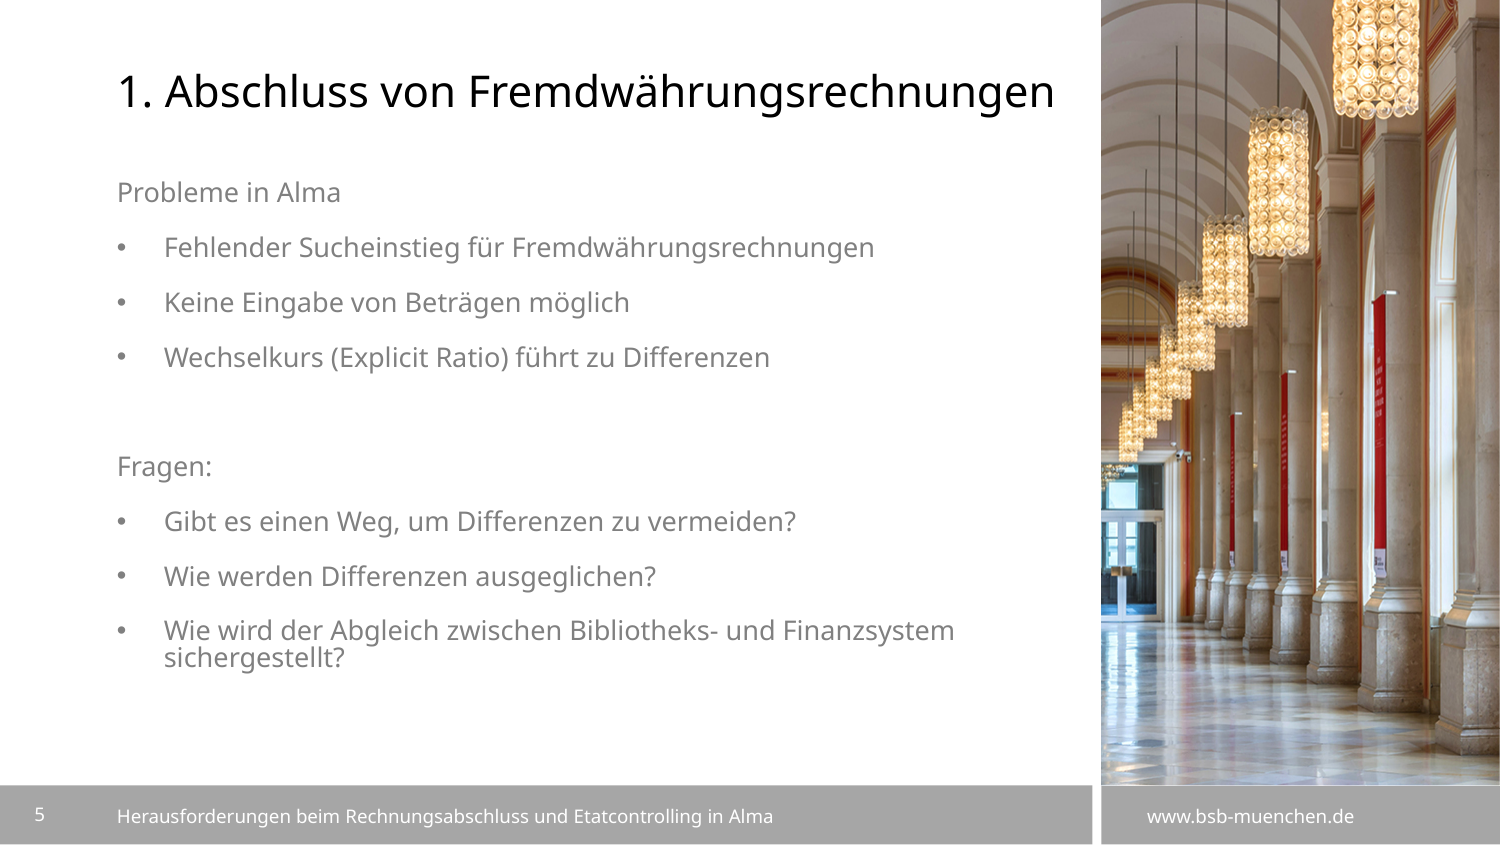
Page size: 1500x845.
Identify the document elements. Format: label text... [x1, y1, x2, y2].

picture [1101, 0, 1500, 786]
footer Herausforderungen beim Rechnungsabschluss und Etatcontrolling in Alma [116, 793, 1063, 839]
list Probleme in Alma Fehlender Sucheinstieg für Fremdwährungsrechnungen Keine Eingabe von Beträgen möglich Wechselkurs (Explicit Ratio) führt zu Differenzen Fragen: Gibt es einen Weg, um Differenzen zu vermeiden? Wie werden Differenzen ausgeglichen? Wie wird der Abgleich zwischen Bibliotheks- und Finanzsystem sichergestellt? [116, 181, 1087, 757]
slide_number 5 [34, 793, 116, 839]
title 1. Abschluss von Fremdwährungsrechnungen [116, 69, 1087, 120]
